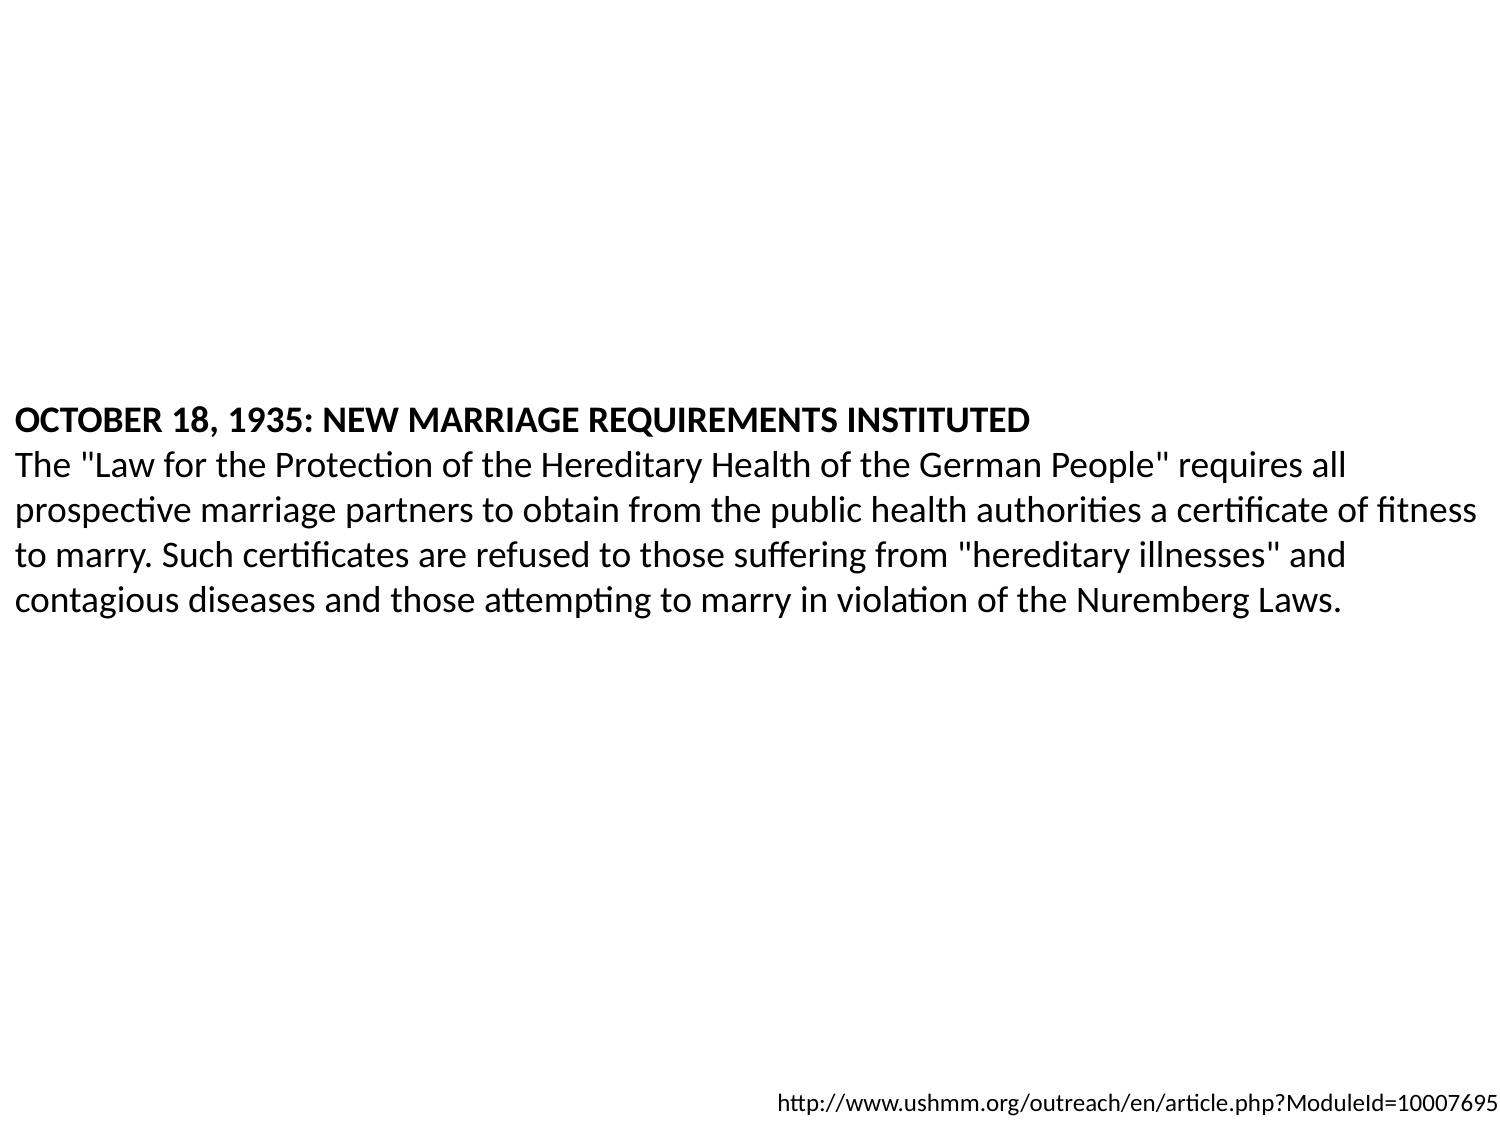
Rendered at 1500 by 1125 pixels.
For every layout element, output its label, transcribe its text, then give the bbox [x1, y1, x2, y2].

text_box http://www.ushmm.org/outreach/en/article.php?ModuleId=10007695 [762, 1079, 1500, 1125]
text_box OCTOBER 18, 1935: NEW MARRIAGE REQUIREMENTS INSTITUTED The "Law for the Protection of the Hereditary Health of the German People" requires all prospective marriage partners to obtain from the public health authorities a certificate of fitness to marry. Such certificates are refused to those suffering from "hereditary illnesses" and contagious diseases and those attempting to marry in violation of the Nuremberg Laws. [0, 387, 1500, 628]
